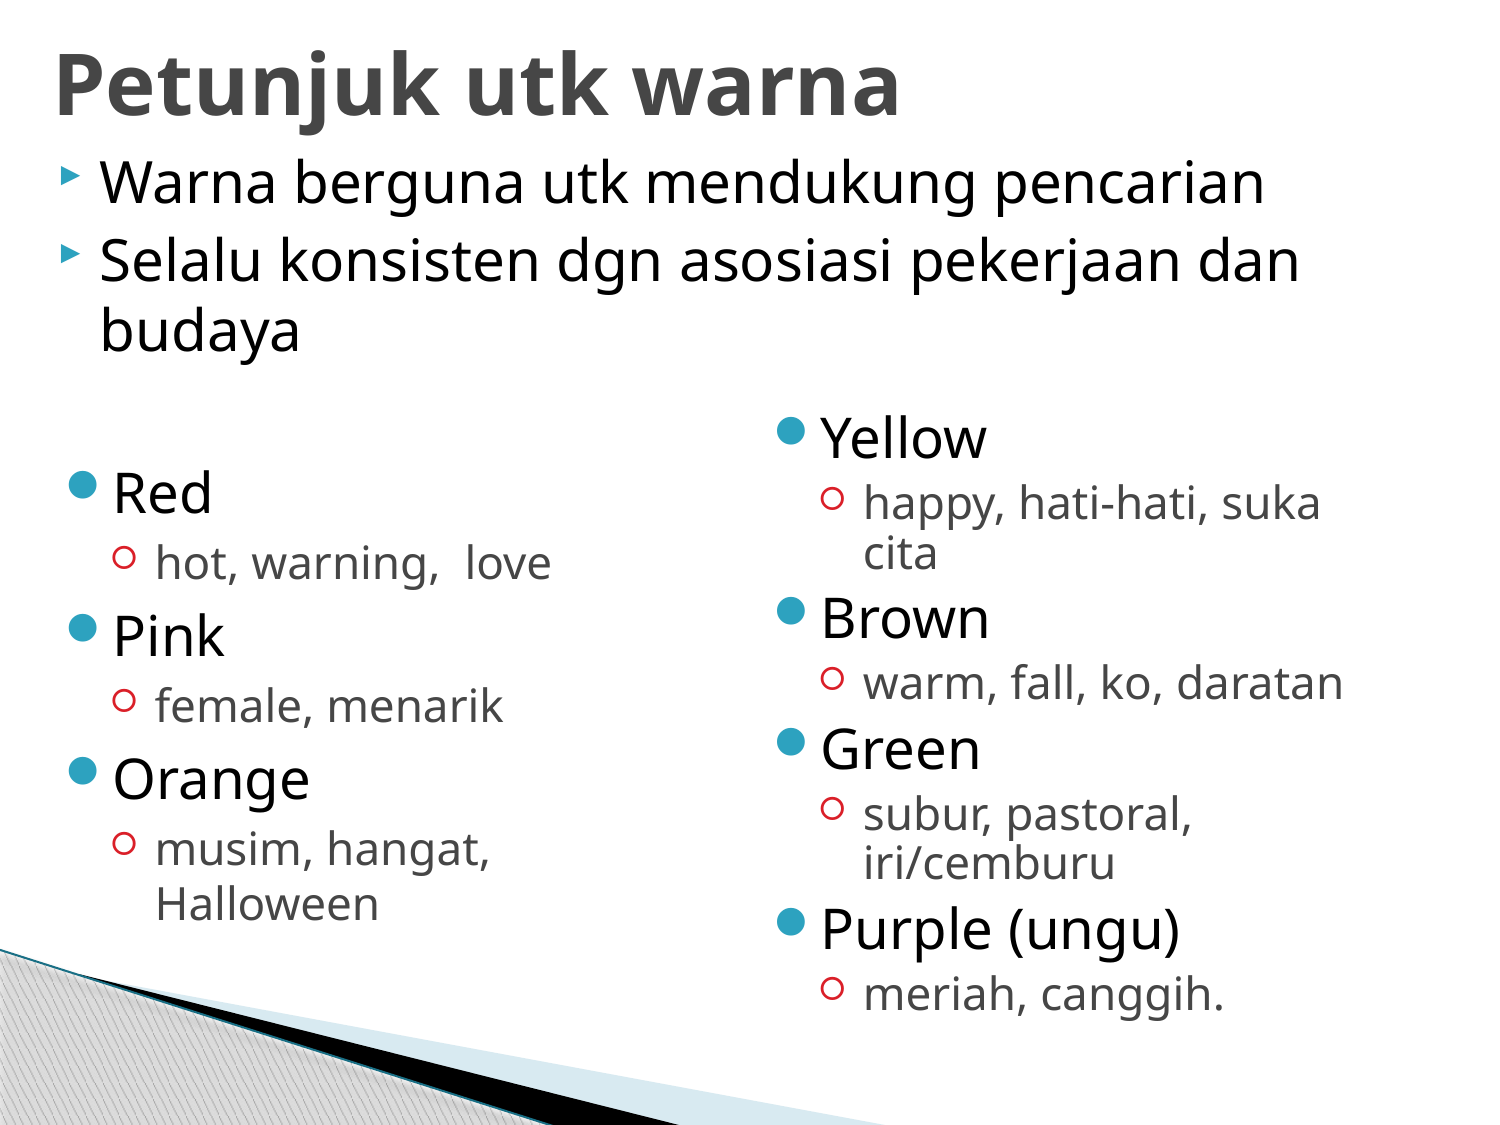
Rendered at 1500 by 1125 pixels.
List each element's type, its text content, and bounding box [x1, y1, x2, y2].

text_box Yellow happy, hati-hati, suka cita Brown warm, fall, ko, daratan Green subur, pastoral, iri/cemburu Purple (ungu) meriah, canggih. [758, 403, 1417, 1088]
text_box Red hot, warning, love Pink female, menarik Orange musim, hangat, Halloween [49, 449, 709, 1097]
list Warna berguna utk mendukung pencarian Selalu konsisten dgn asosiasi pekerjaan dan budaya [24, 137, 1420, 888]
title Petunjuk utk warna [37, 37, 1463, 125]
